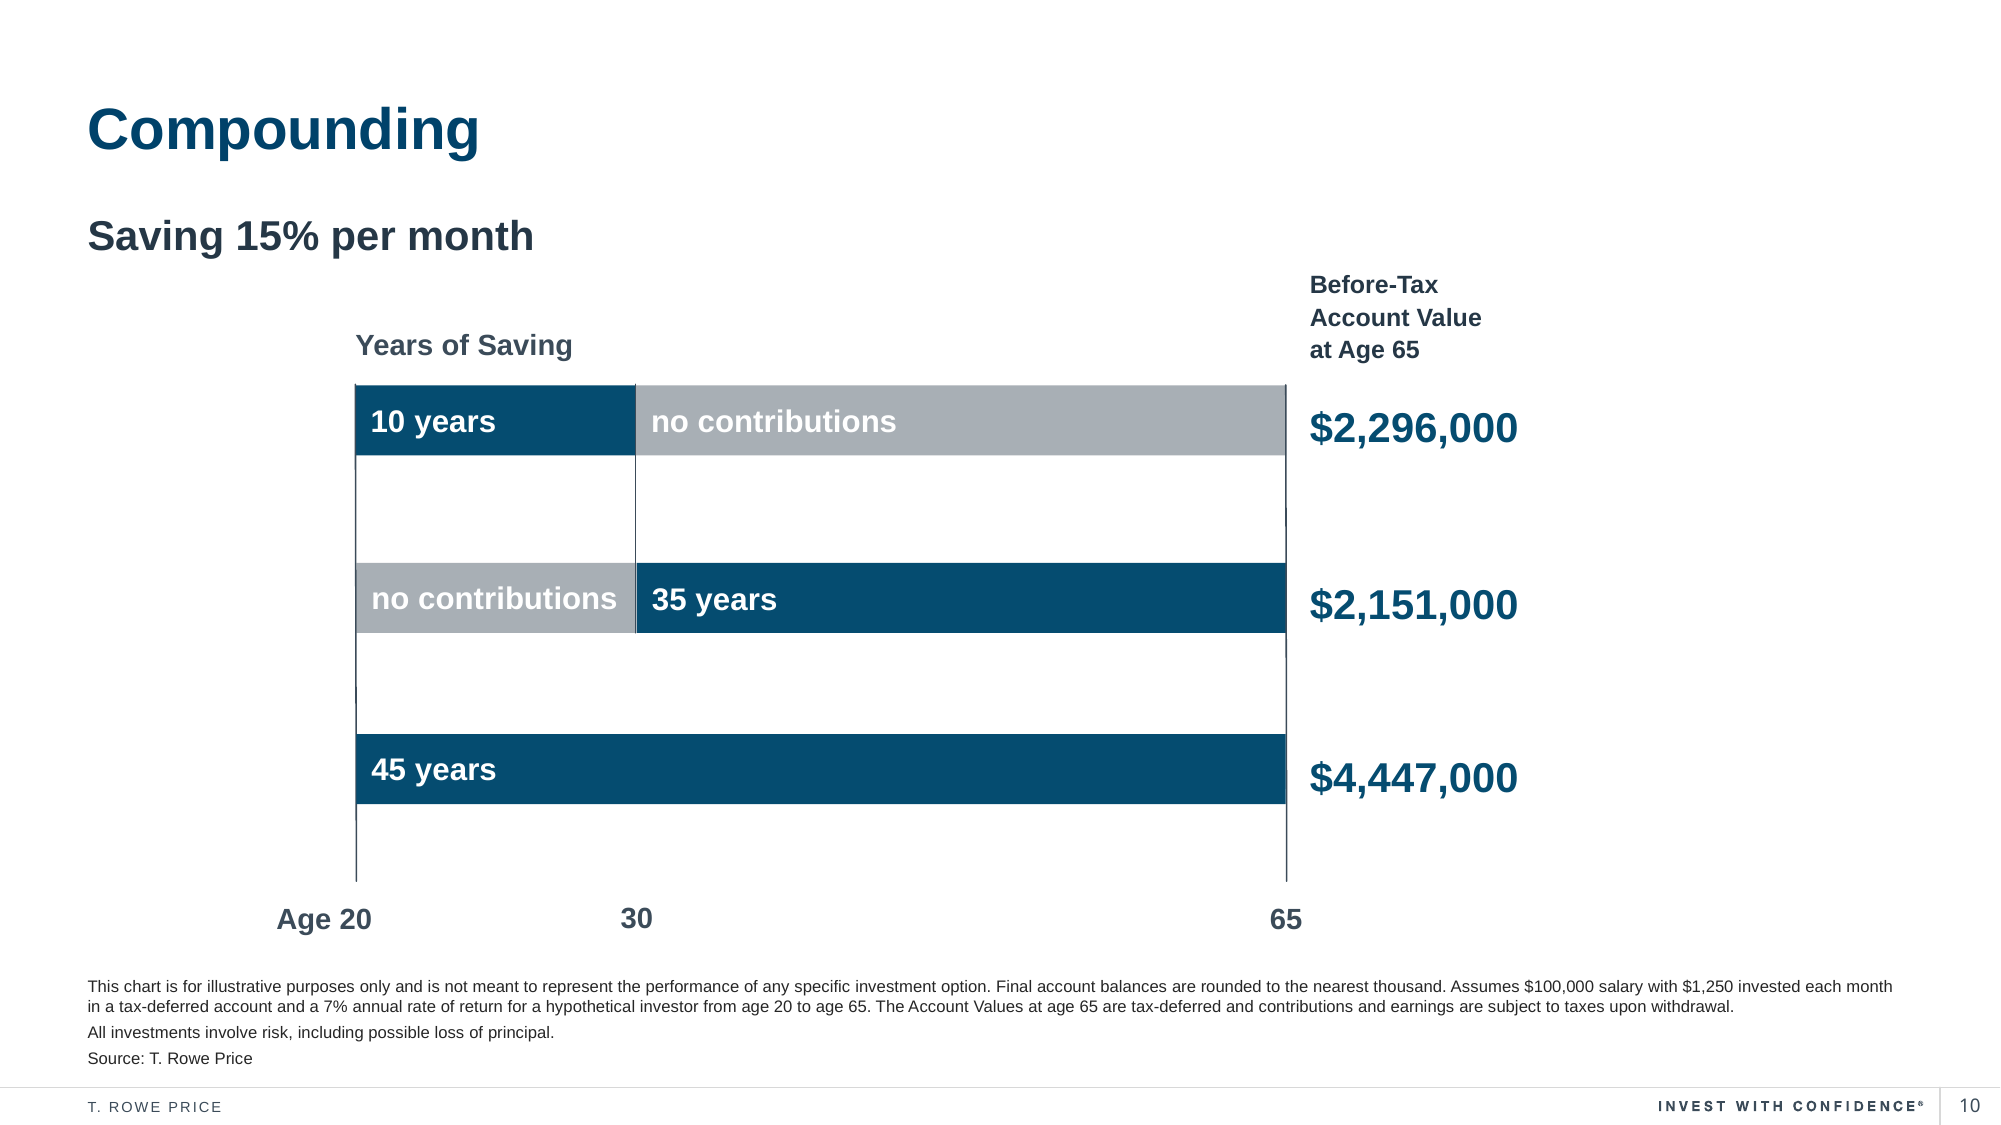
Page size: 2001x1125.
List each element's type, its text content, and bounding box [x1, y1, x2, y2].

text_box 30 [619, 897, 655, 944]
list Before-Tax Account Value at Age 65 [1309, 266, 1522, 364]
text_box 45 years [357, 733, 1285, 805]
text_box 65 [1270, 898, 1305, 929]
text_box $2,151,000 [1309, 575, 1534, 617]
text_box Age 20 [271, 898, 378, 936]
list This chart is for illustrative purposes only and is not meant to represent the performance of any specific investment option. Final account balances are rounded to the nearest thousand. Assumes $100,000 salary with $1,250 invested each month in a tax-deferred account and a 7% annual rate of return for a hypothetical investor from age 20 to age 65. The Account Values at age 65 are tax-deferred and contributions and earnings are subject to taxes upon withdrawal. All investments involve risk, including possible loss of principal. Source: T. Rowe Price [87, 993, 1913, 1068]
text_box no contributions [357, 562, 635, 634]
text_box Years of Saving [355, 323, 868, 361]
list Saving 15% per month [87, 206, 1913, 274]
text_box $4,447,000 [1309, 748, 1583, 790]
text_box 10 years [357, 384, 635, 456]
text_box 35 years [636, 562, 1285, 634]
text_box no contributions [636, 384, 1285, 456]
text_box $2,296,000 [1309, 398, 1534, 441]
title Compounding [87, 44, 1913, 162]
